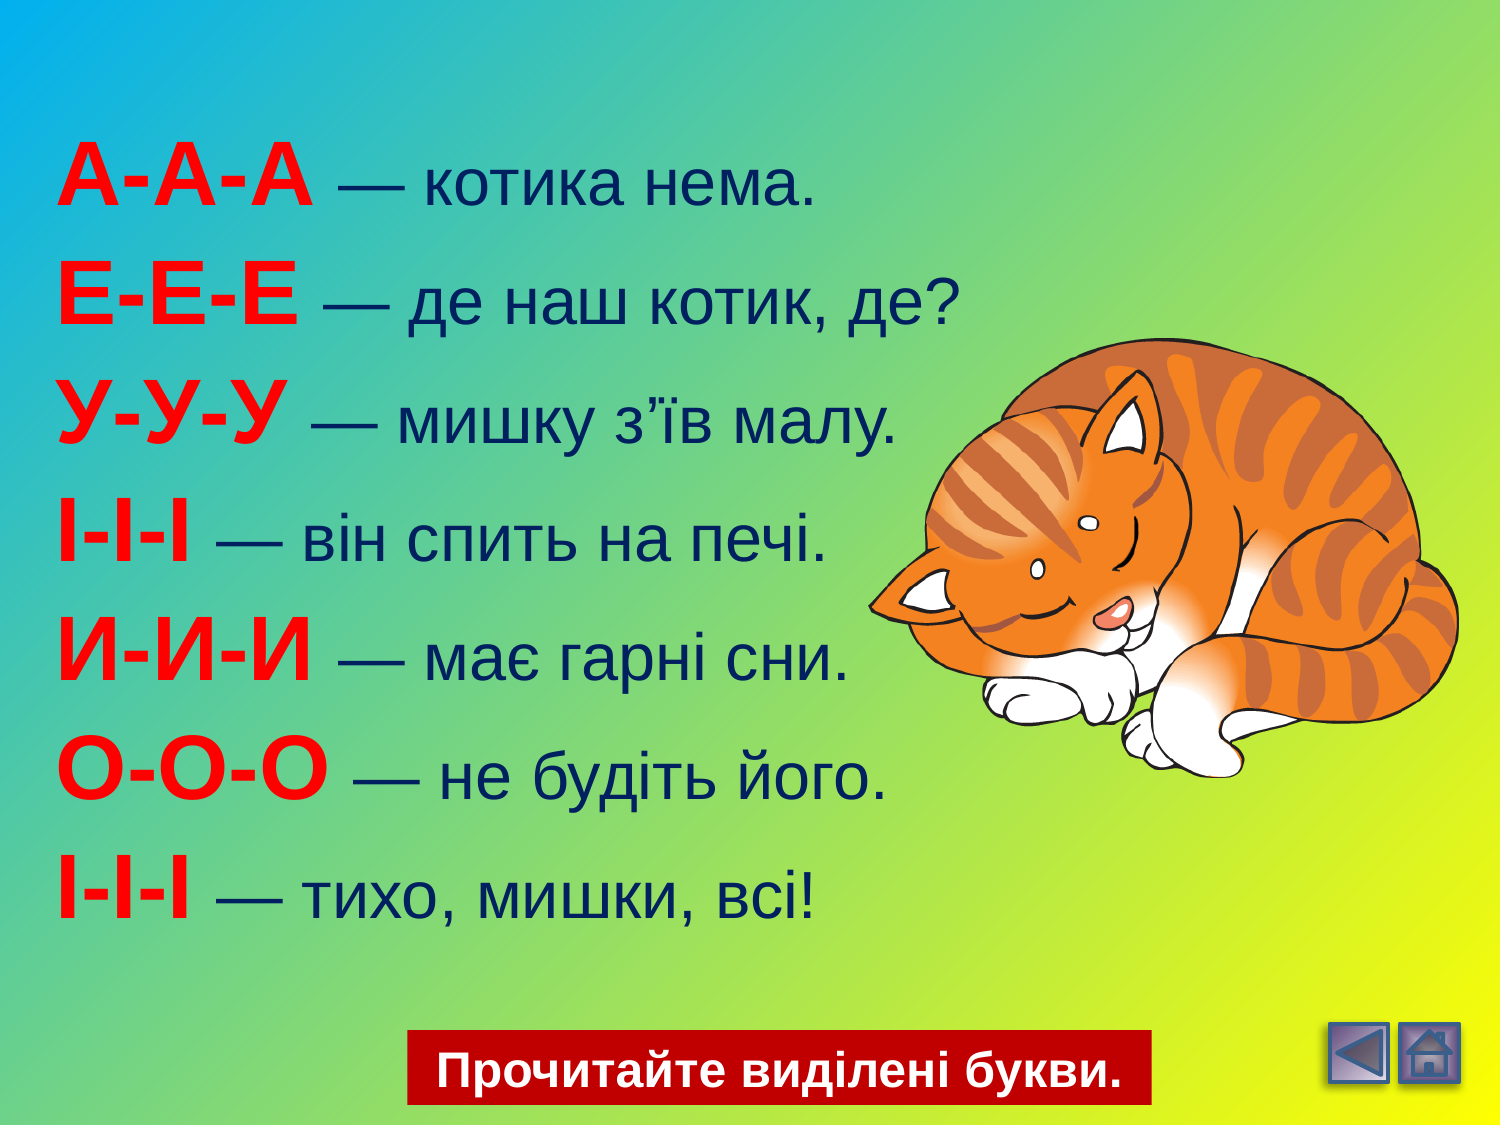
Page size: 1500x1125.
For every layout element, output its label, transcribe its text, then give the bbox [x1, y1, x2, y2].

text_box [1328, 1022, 1390, 1084]
text_box [1400, 1023, 1459, 1083]
text_box А-А-А — котика нема. Е-Е-Е — де наш котик, де? У-У-У — мишку з’їв малу. І-І-І — він спить на печі. И-И-И — має гарні сни. О-О-О — не будіть його. І-І-І — тихо, мишки, всі! [40, 97, 1034, 944]
text_box Прочитайте виділені букви. [407, 1030, 1152, 1105]
picture [867, 337, 1459, 778]
